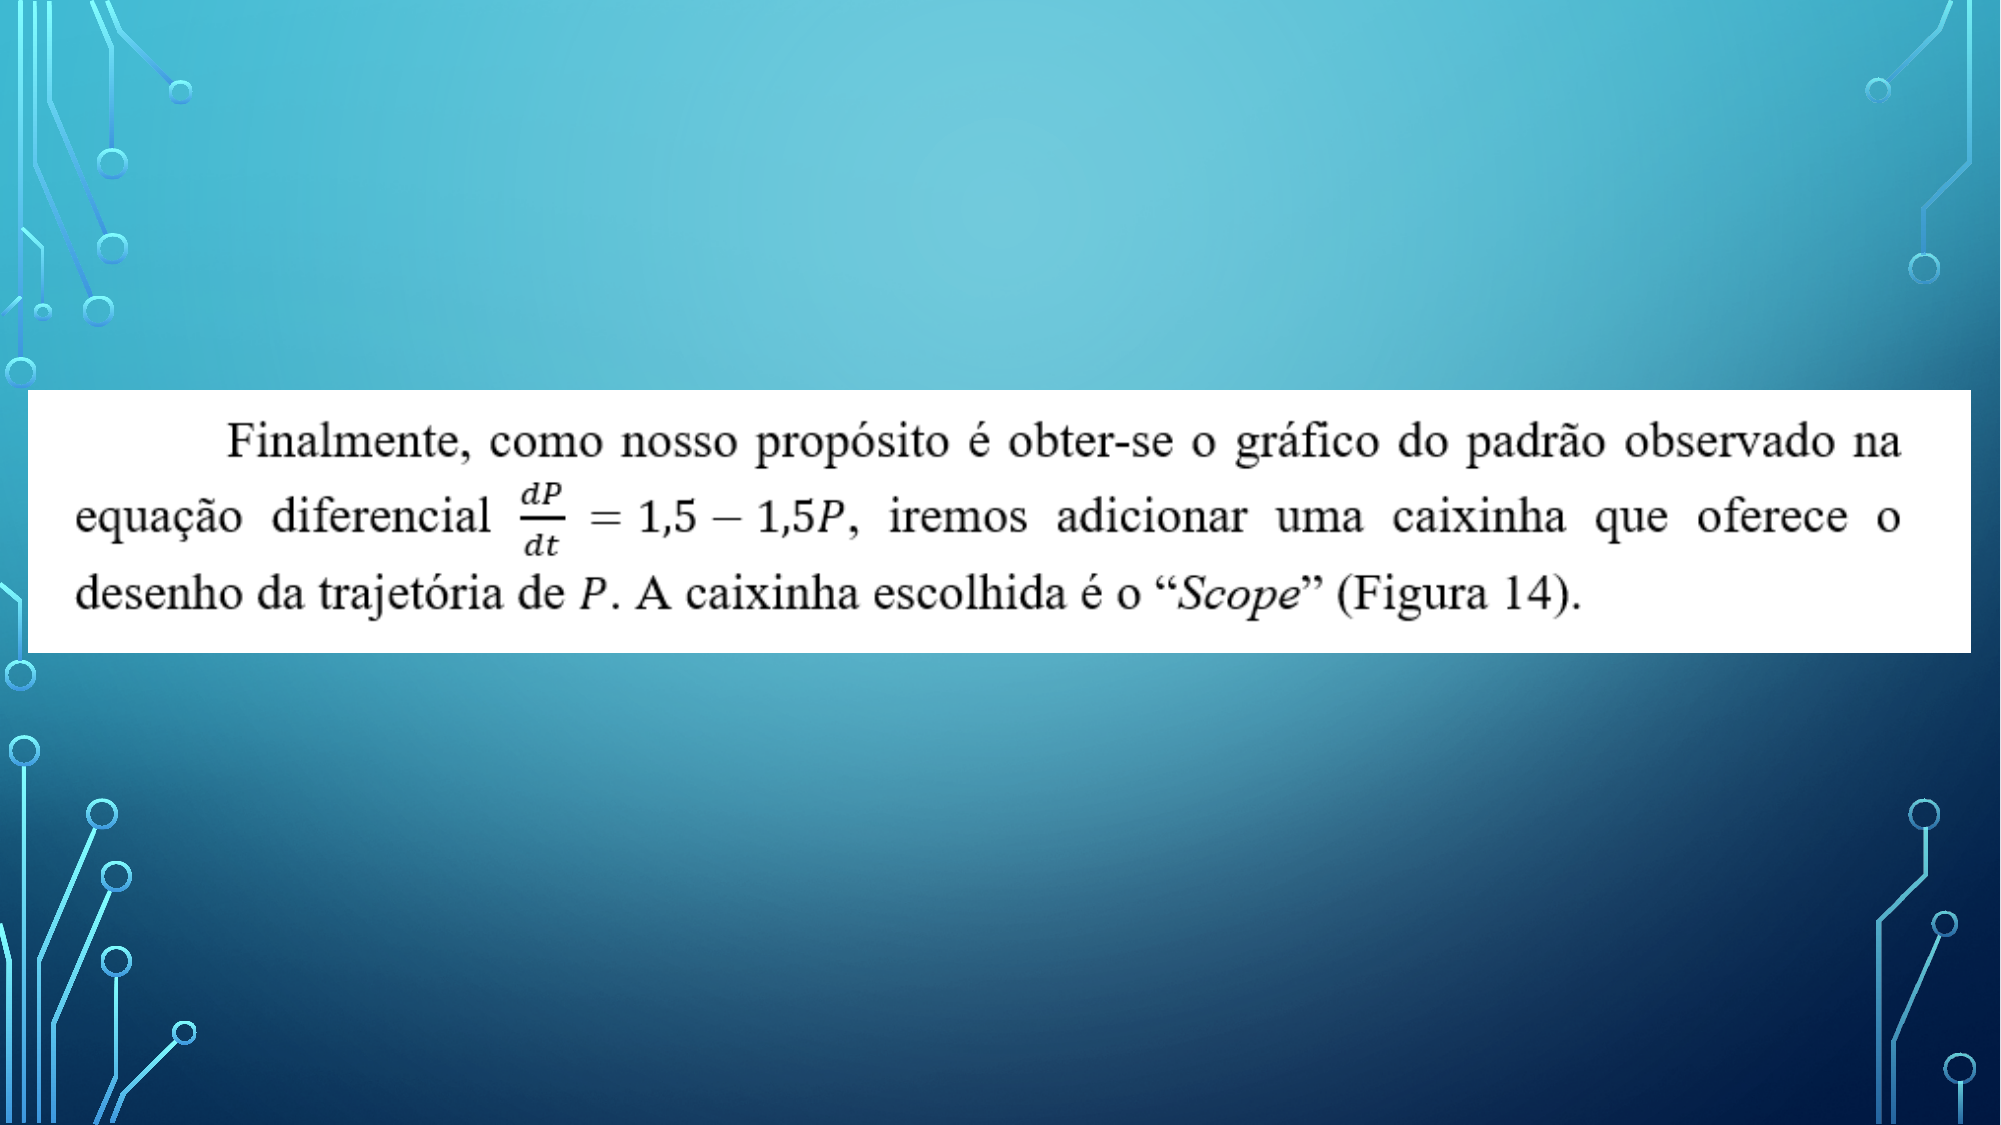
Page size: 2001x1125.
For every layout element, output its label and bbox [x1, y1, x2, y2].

picture [28, 389, 1972, 653]
